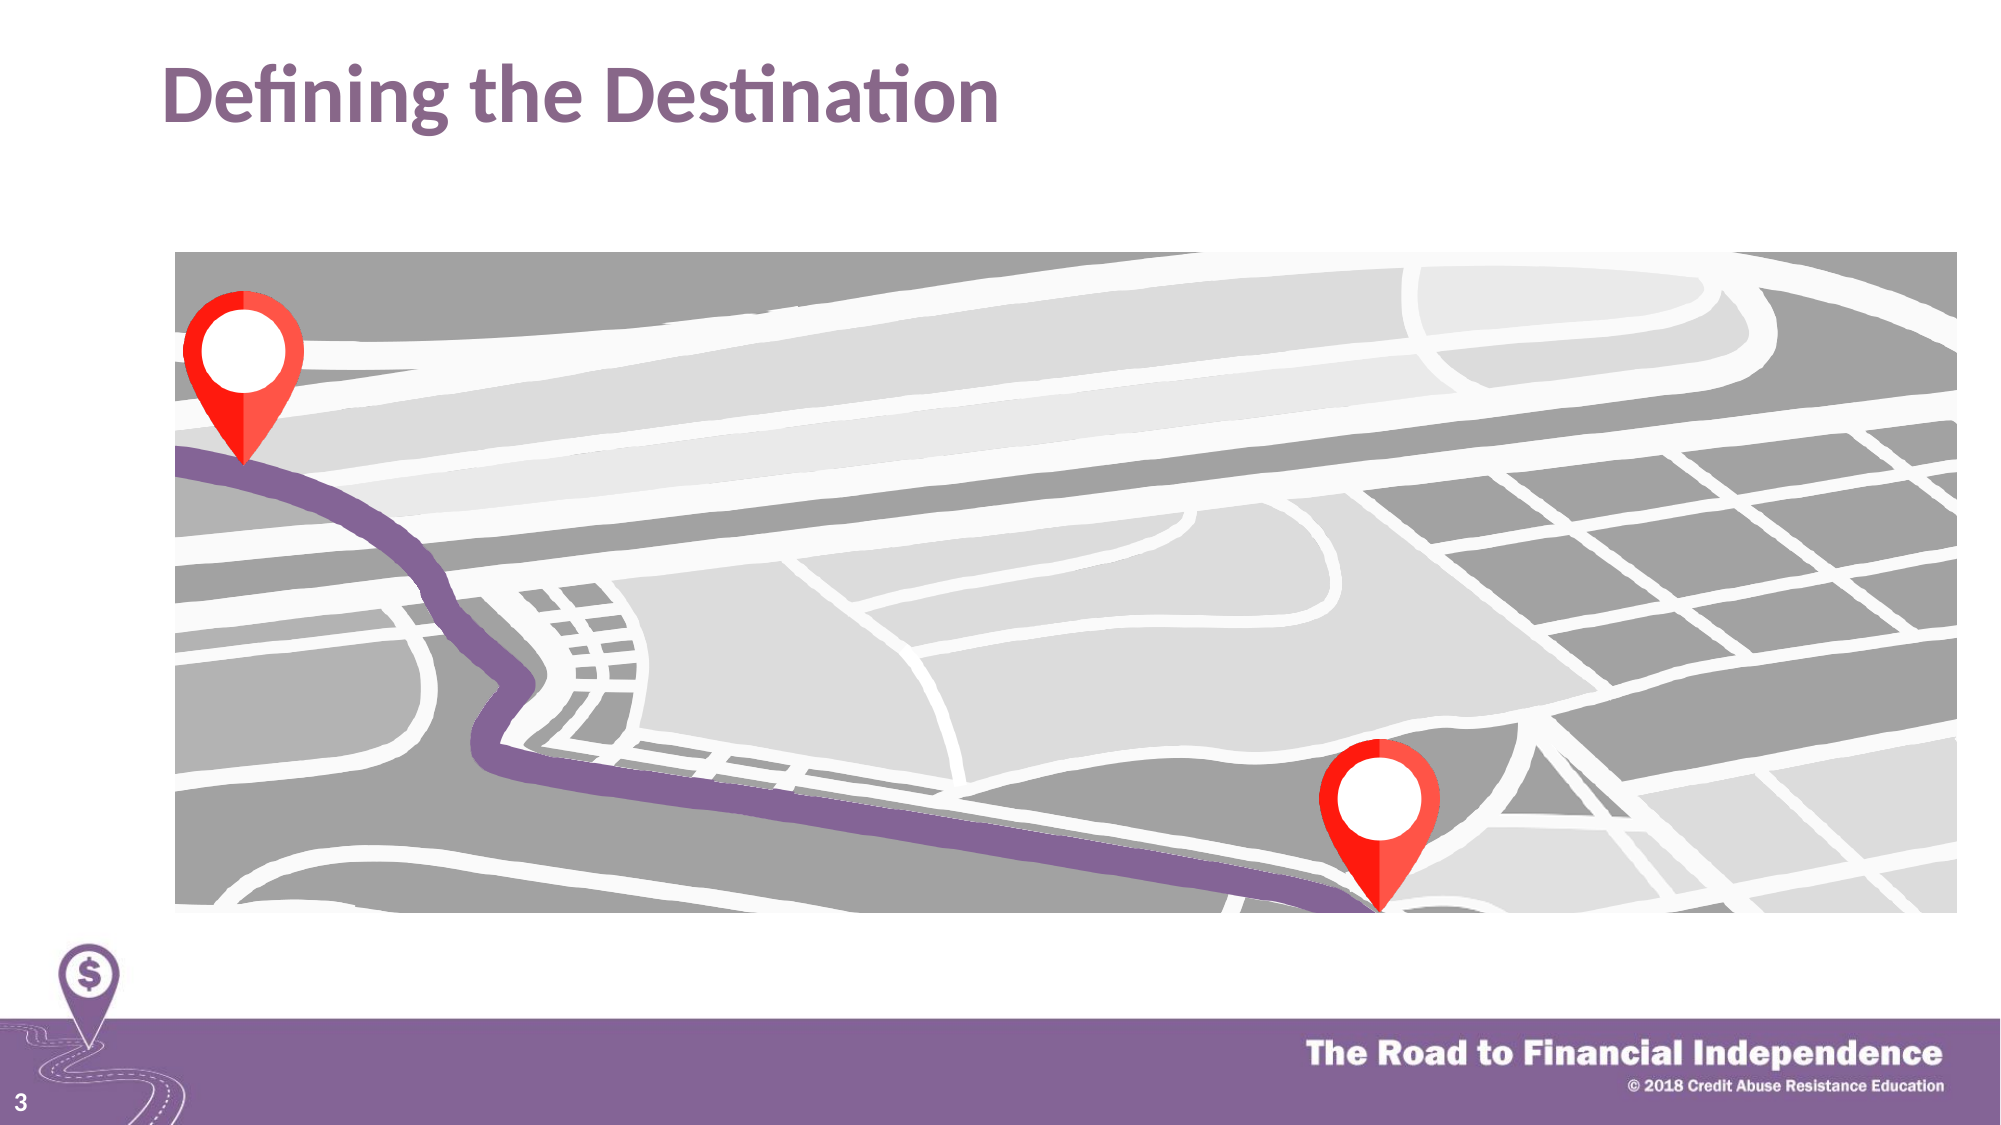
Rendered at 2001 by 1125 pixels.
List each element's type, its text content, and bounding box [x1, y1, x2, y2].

title Defining the Destination [145, 7, 1646, 149]
slide_number 3 [0, 1076, 119, 1125]
picture [0, 0, 2001, 1125]
